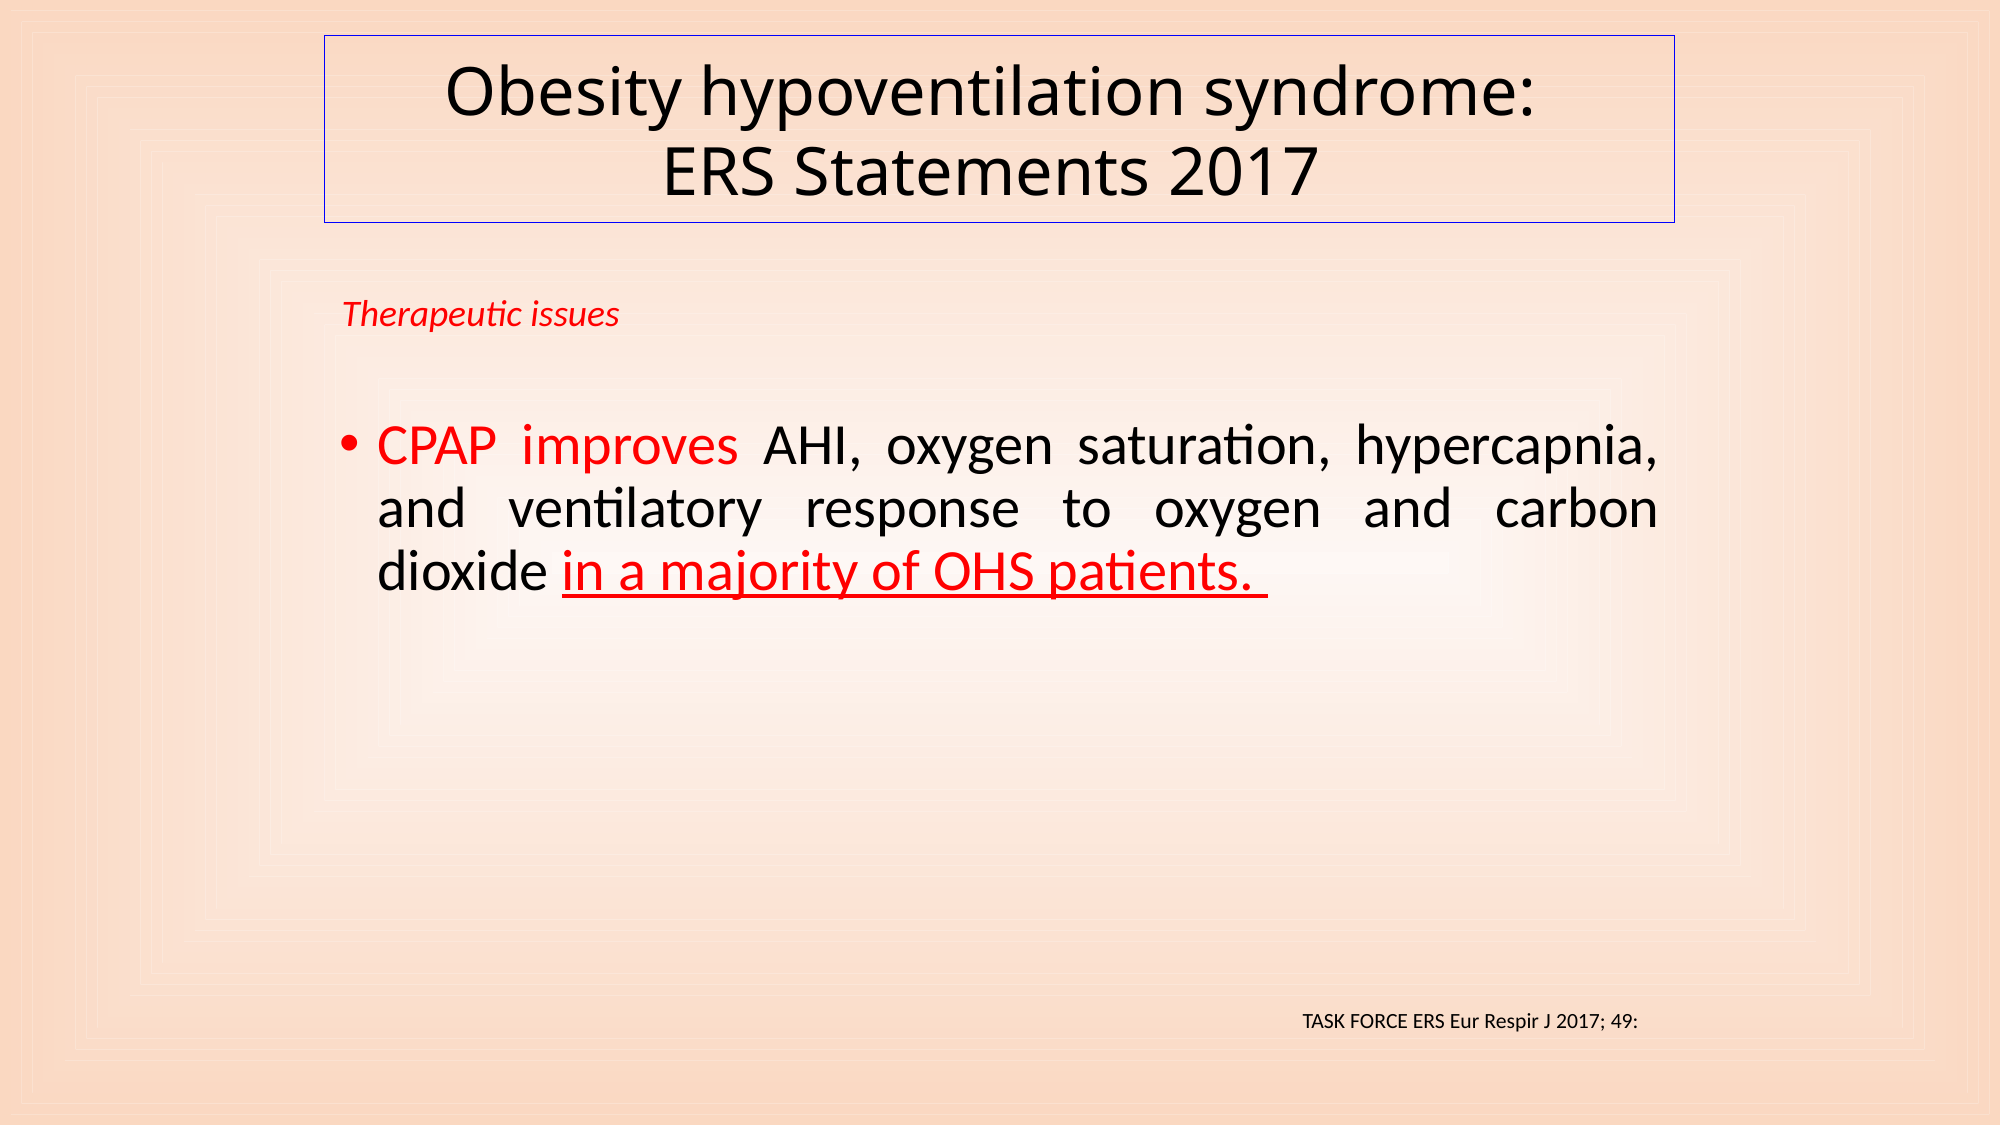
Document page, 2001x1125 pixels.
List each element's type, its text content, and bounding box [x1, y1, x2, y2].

text_box Obesity hypoventilation syndrome: ERS Statements 2017 [324, 35, 1675, 223]
text_box Therapeutic issues [326, 281, 644, 342]
text_box TASK FORCE ERS Eur Respir J 2017; 49: [1287, 994, 1717, 1055]
list CPAP improves AHI, oxygen saturation, hypercapnia, and ventilatory response to oxygen and carbon dioxide in a majority of OHS patients. [324, 406, 1675, 775]
